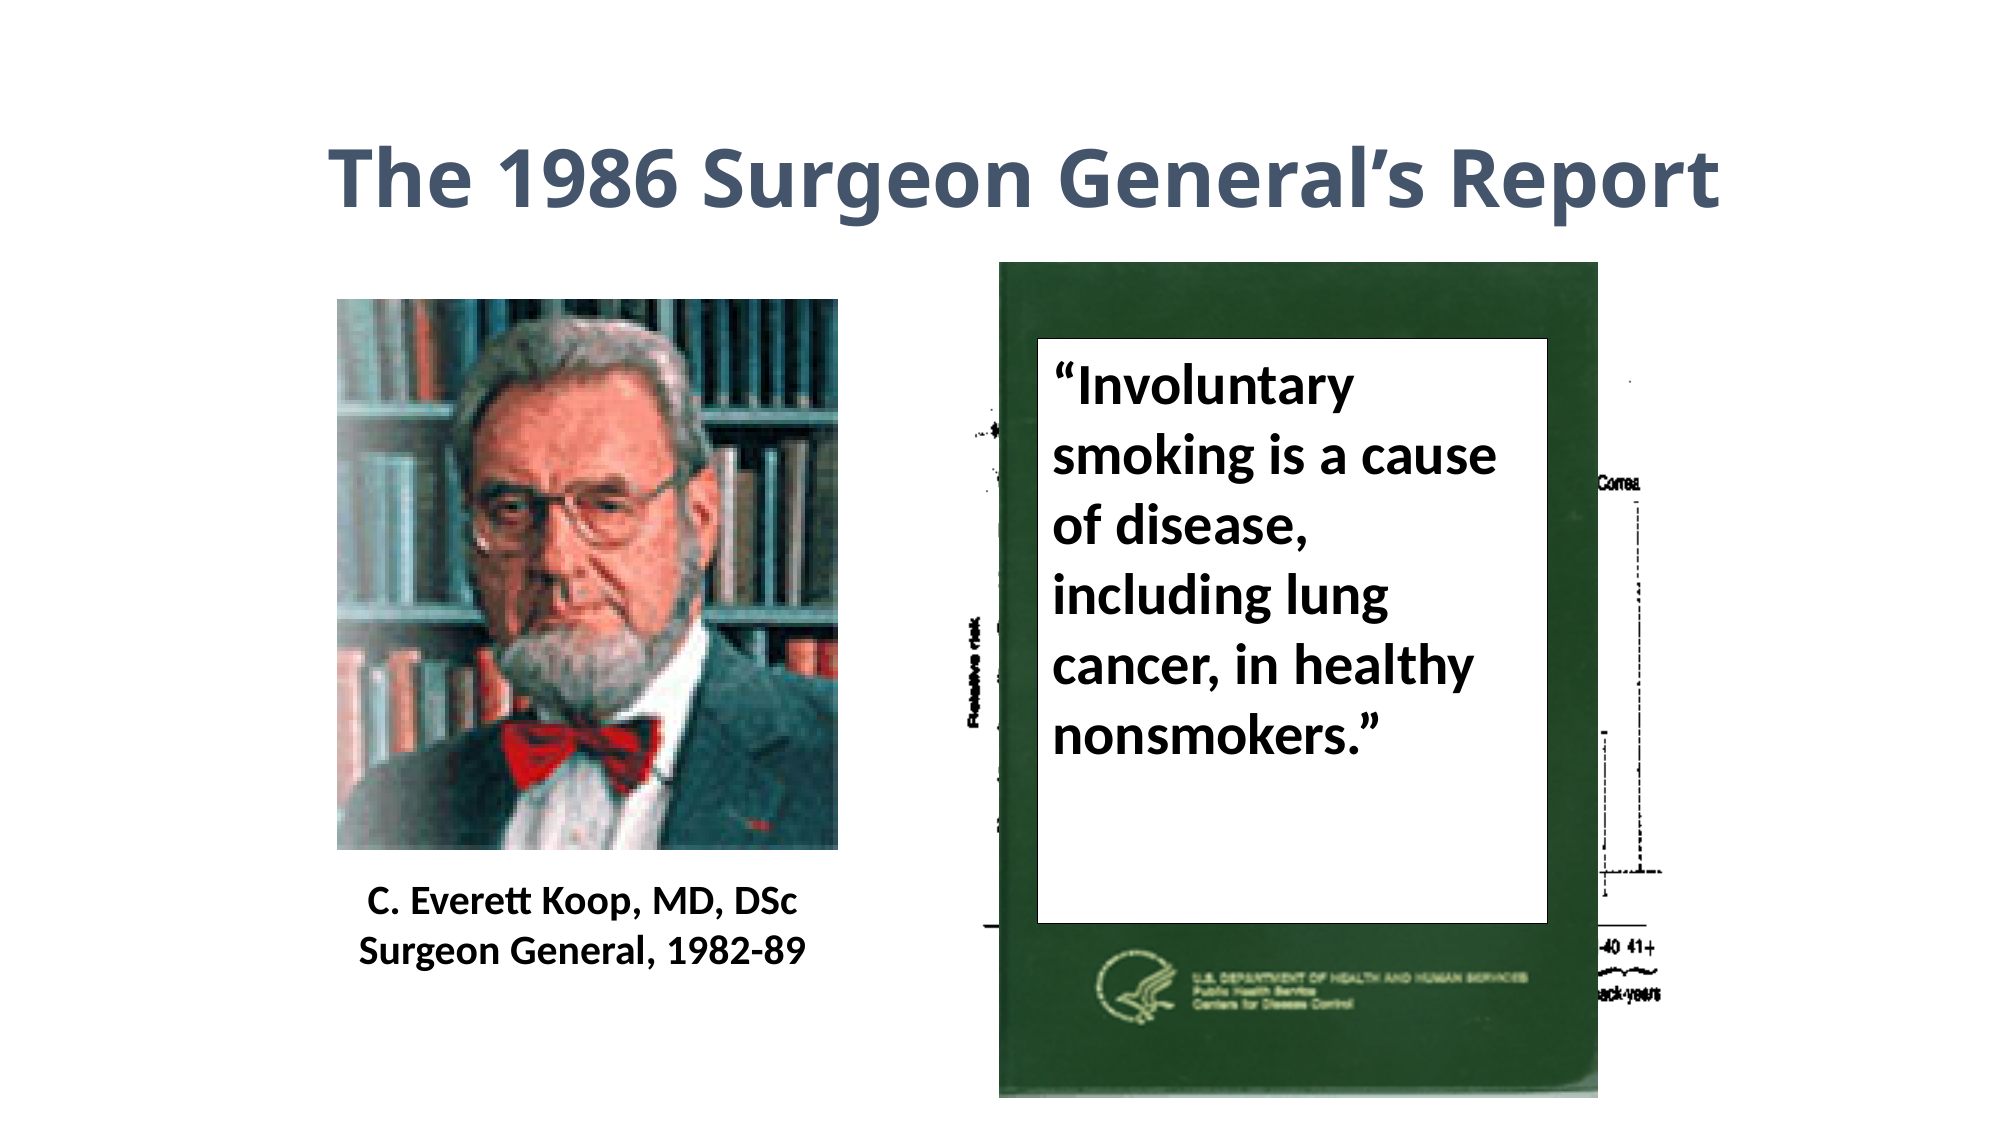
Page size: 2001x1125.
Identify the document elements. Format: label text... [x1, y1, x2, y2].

picture [337, 299, 838, 850]
title The 1986 Surgeon General’s Report [300, 87, 1750, 277]
picture [949, 262, 1678, 1098]
text_box C. Everett Koop, MD, DSc Surgeon General, 1982-89 [262, 865, 913, 981]
